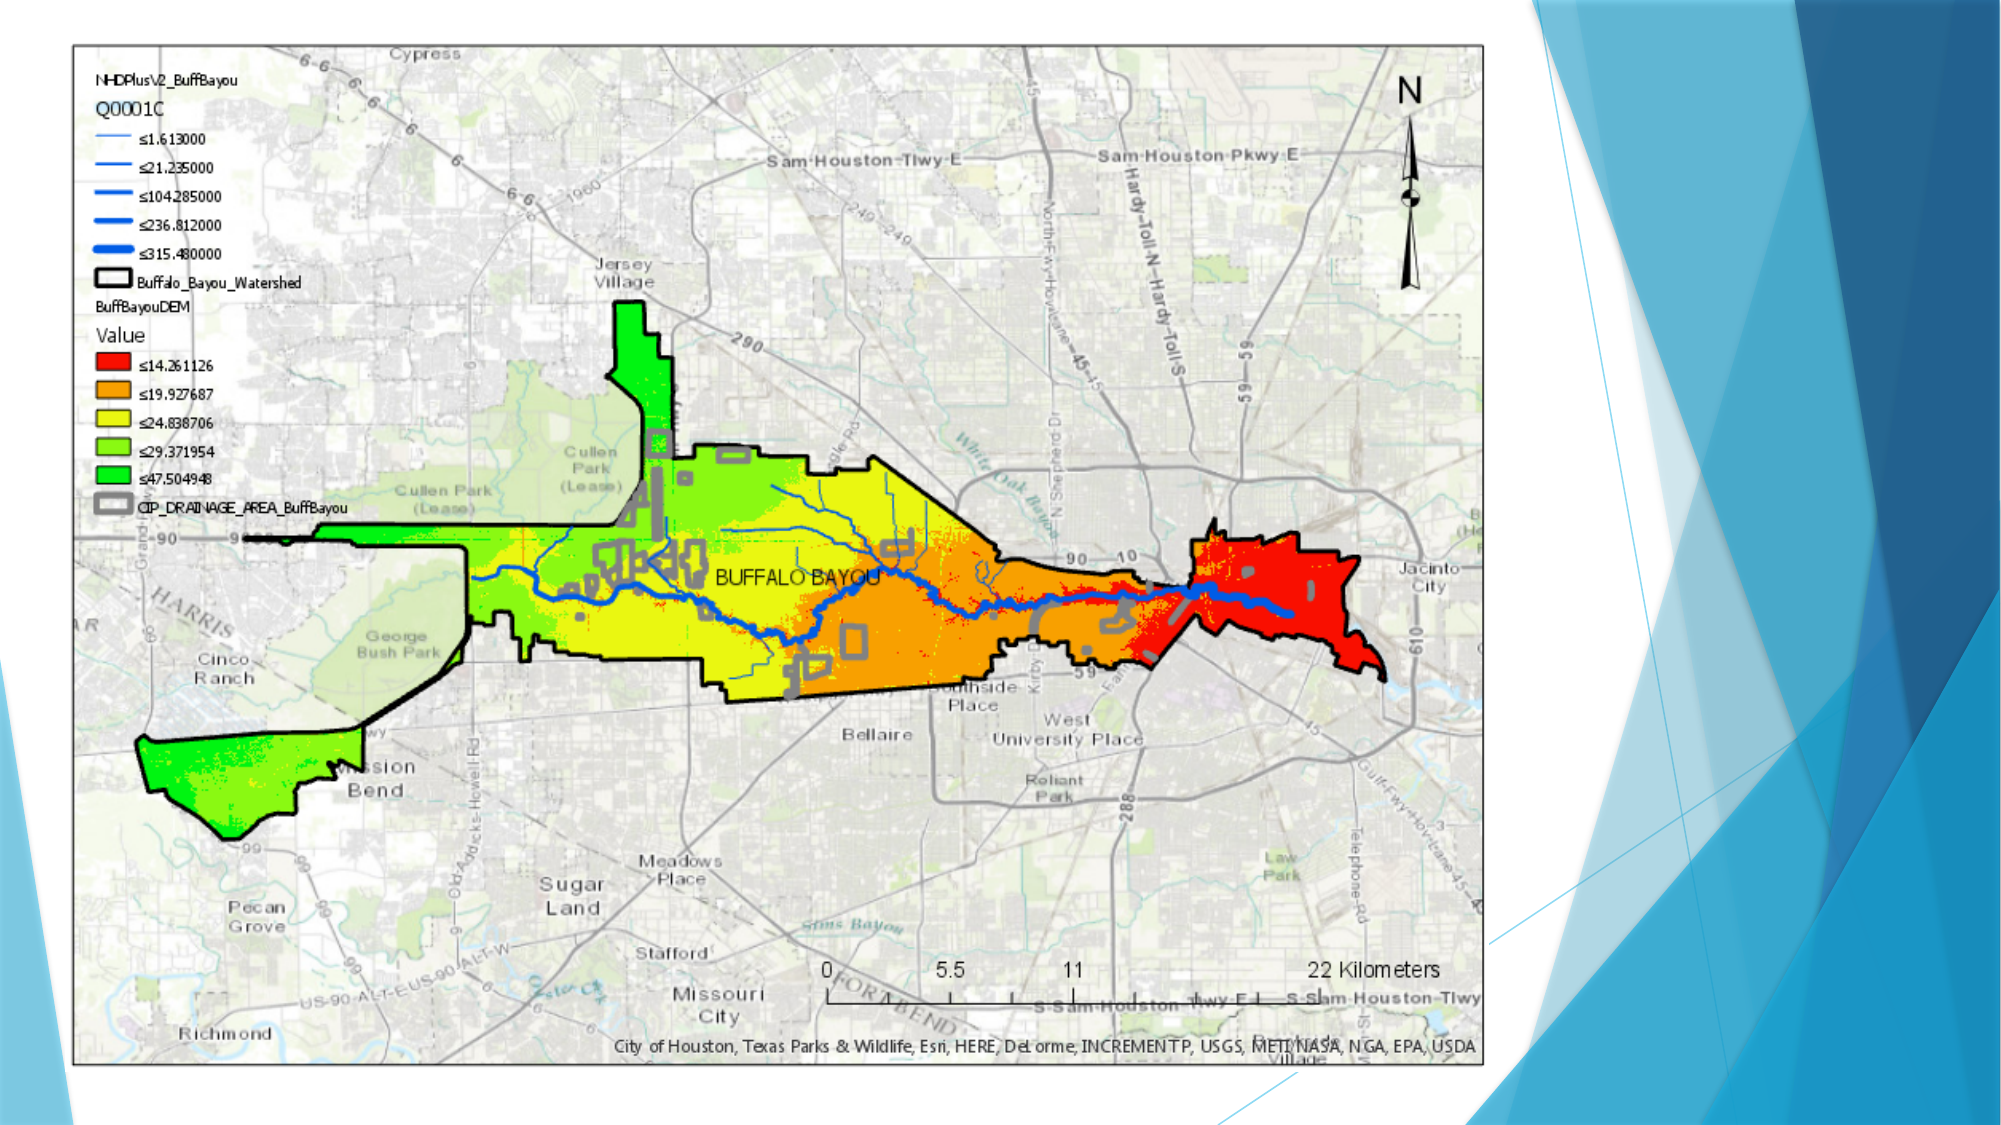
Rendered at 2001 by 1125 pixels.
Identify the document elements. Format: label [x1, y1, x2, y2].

picture [64, 38, 1489, 1072]
